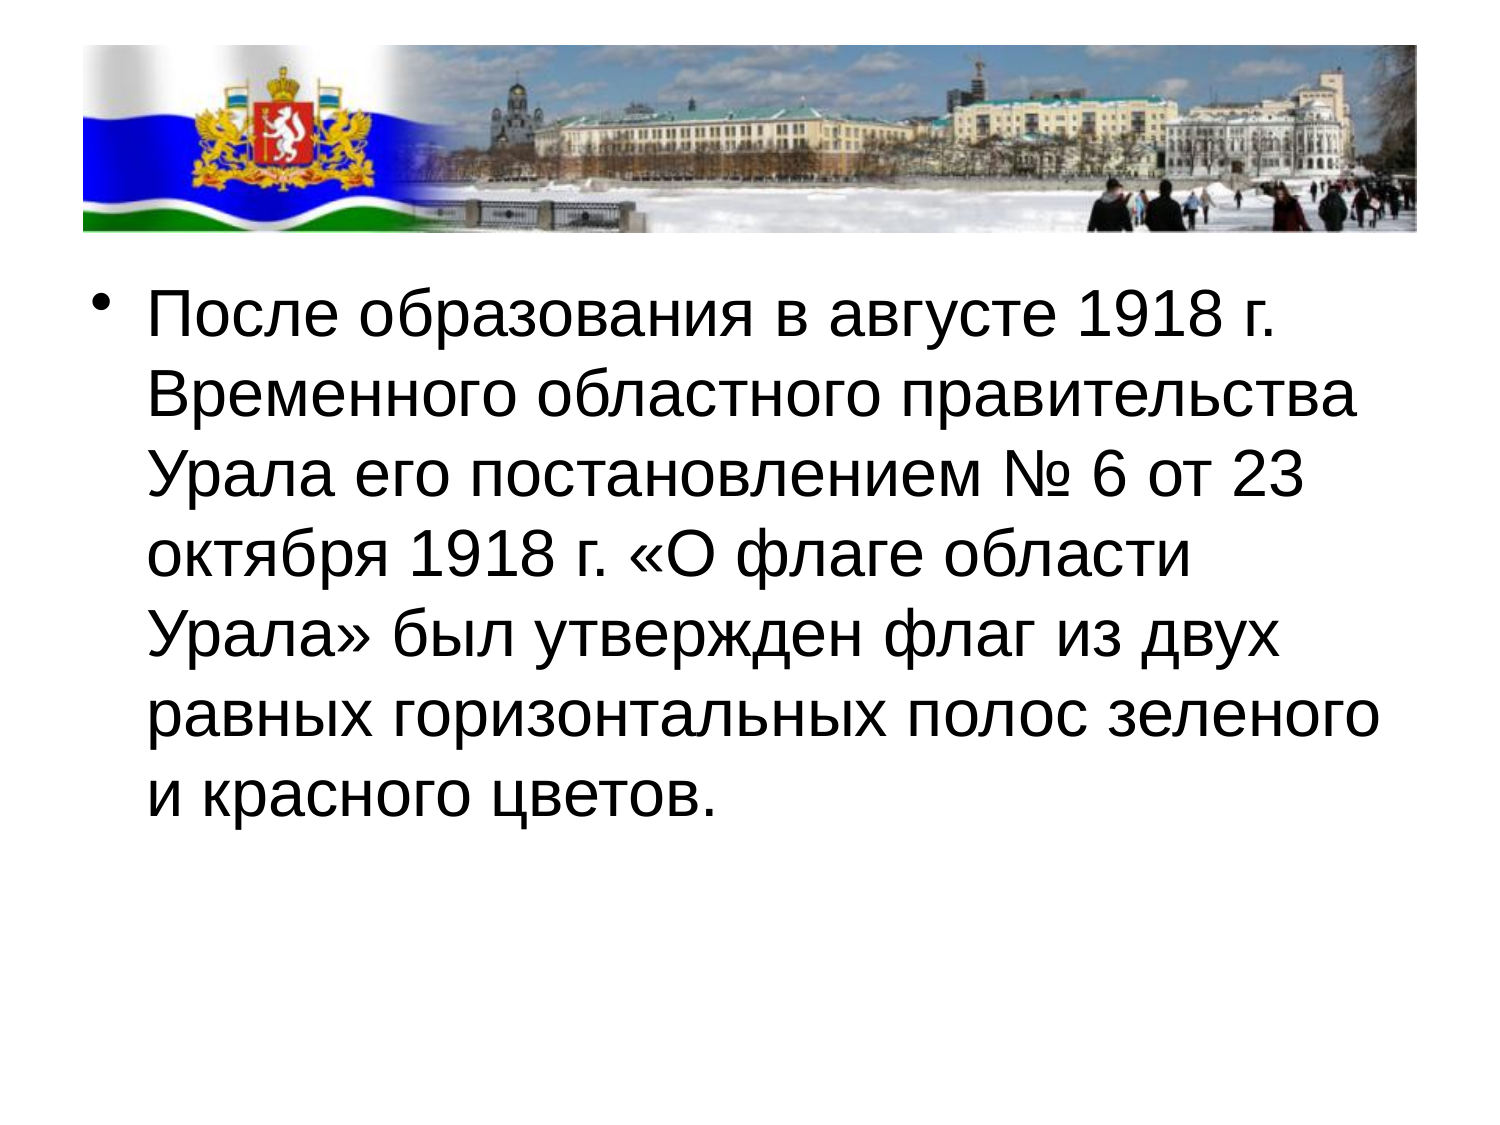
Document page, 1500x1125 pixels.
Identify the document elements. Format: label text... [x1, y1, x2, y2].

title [82, 44, 1418, 233]
list После образования в августе 1918 г. Временного областного правительства Урала его постановлением № 6 от 23 октября 1918 г. «О флаге области Урала» был утвержден флаг из двух равных горизонтальных полос зеленого и красного цветов. [75, 262, 1425, 1005]
